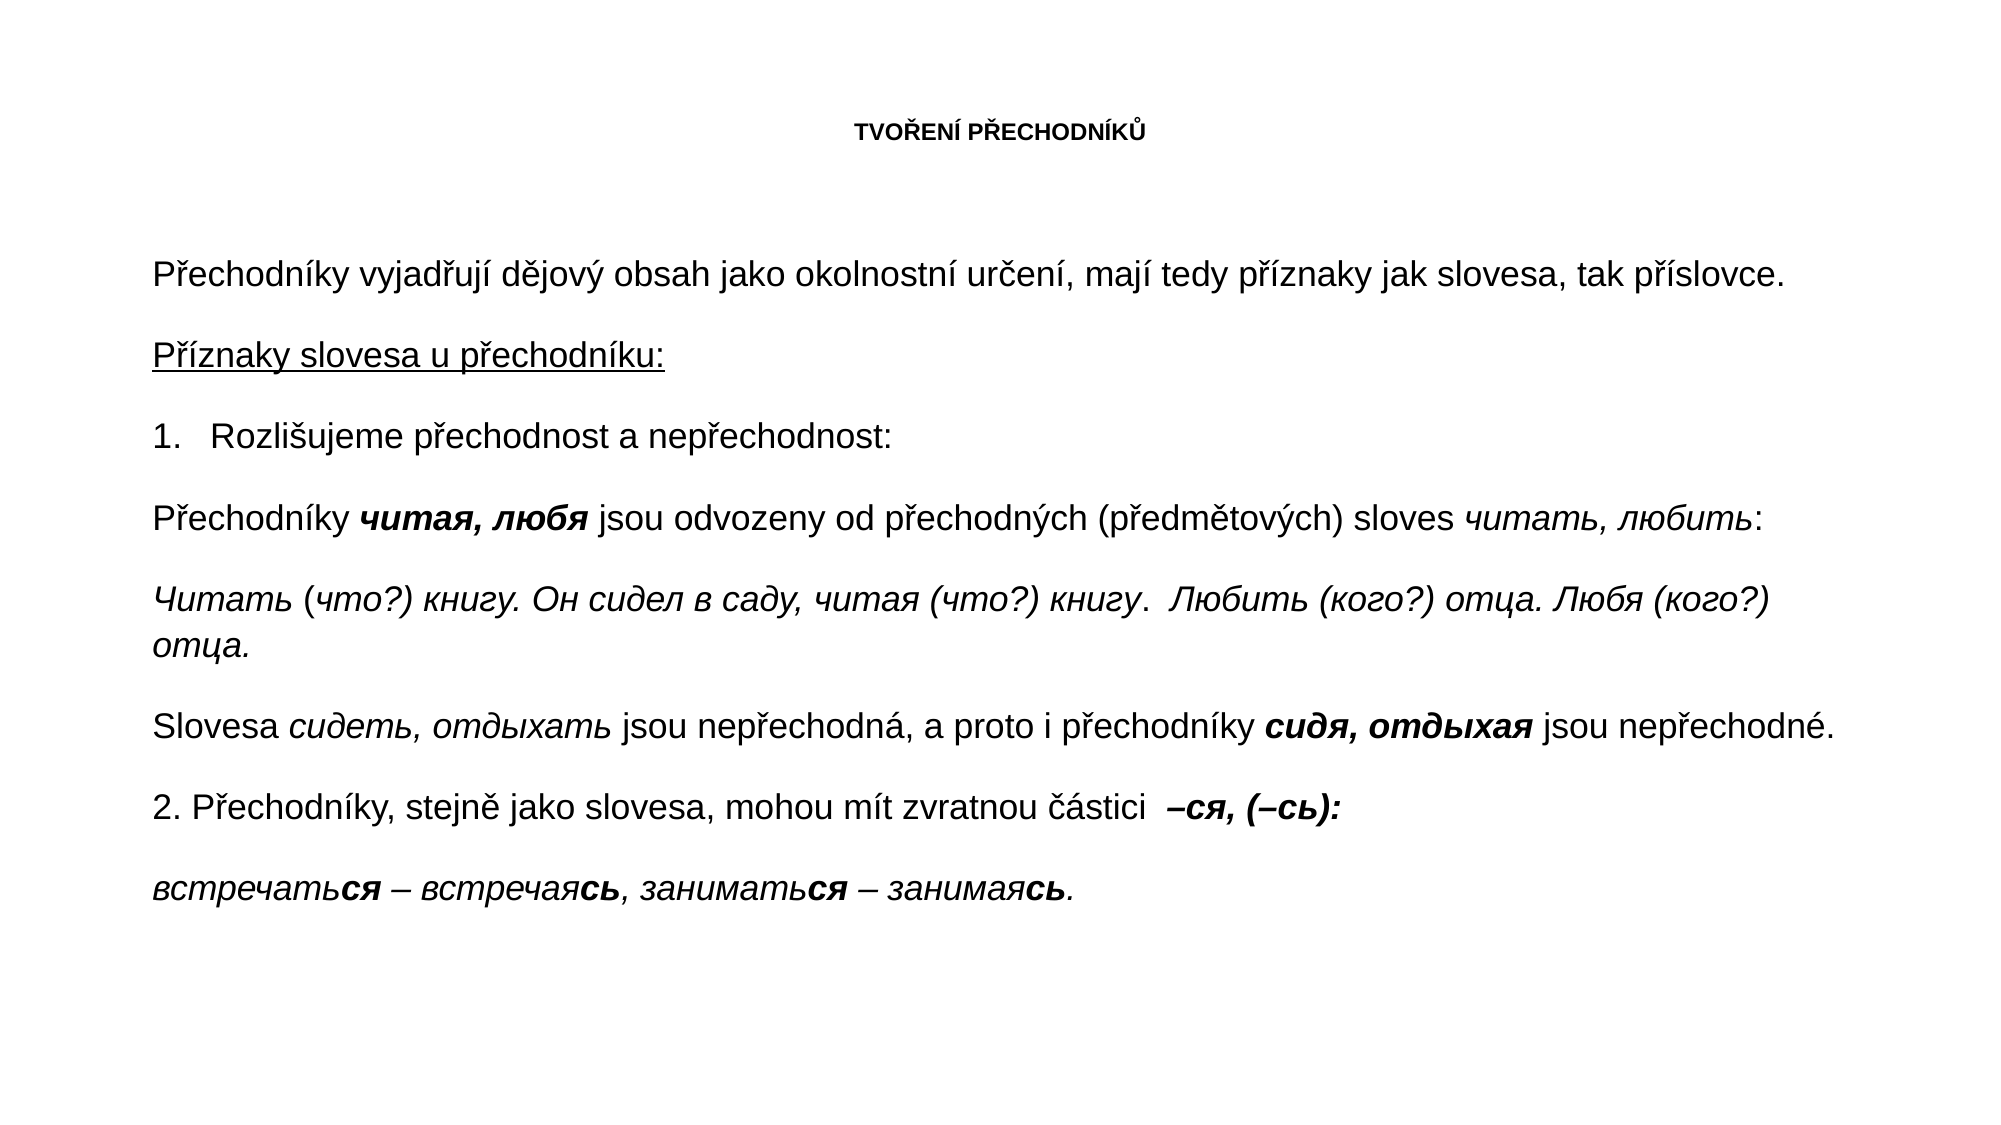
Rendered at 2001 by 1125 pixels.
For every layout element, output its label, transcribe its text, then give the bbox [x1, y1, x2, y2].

title TVOŘENÍ PŘECHODNÍKŮ [137, 59, 1863, 162]
list Přechodníky vyjadřují dějový obsah jako okolnostní určení, mají tedy příznaky jak slovesa, tak příslovce. Příznaky slovesa u přechodníku: Rozlišujeme přechodnost a nepřechodnost: Přechodníky читая, любя jsou odvozeny od přechodných (předmětových) sloves читать, любить: Читать (что?) книгу. Он сидел в саду, читая (что?) книгу. Любить (кого?) отца. Любя (кого?) отца. Slovesa сидеть, отдыхать jsou nepřechodná, a proto i přechodníky сидя, отдыхая jsou nepřechodné. 2. Přechodníky, stejně jako slovesa, mohou mít zvratnou částici –ся, (–сь): встречаться – встречаясь, заниматься – занимаясь. [137, 162, 1863, 1014]
